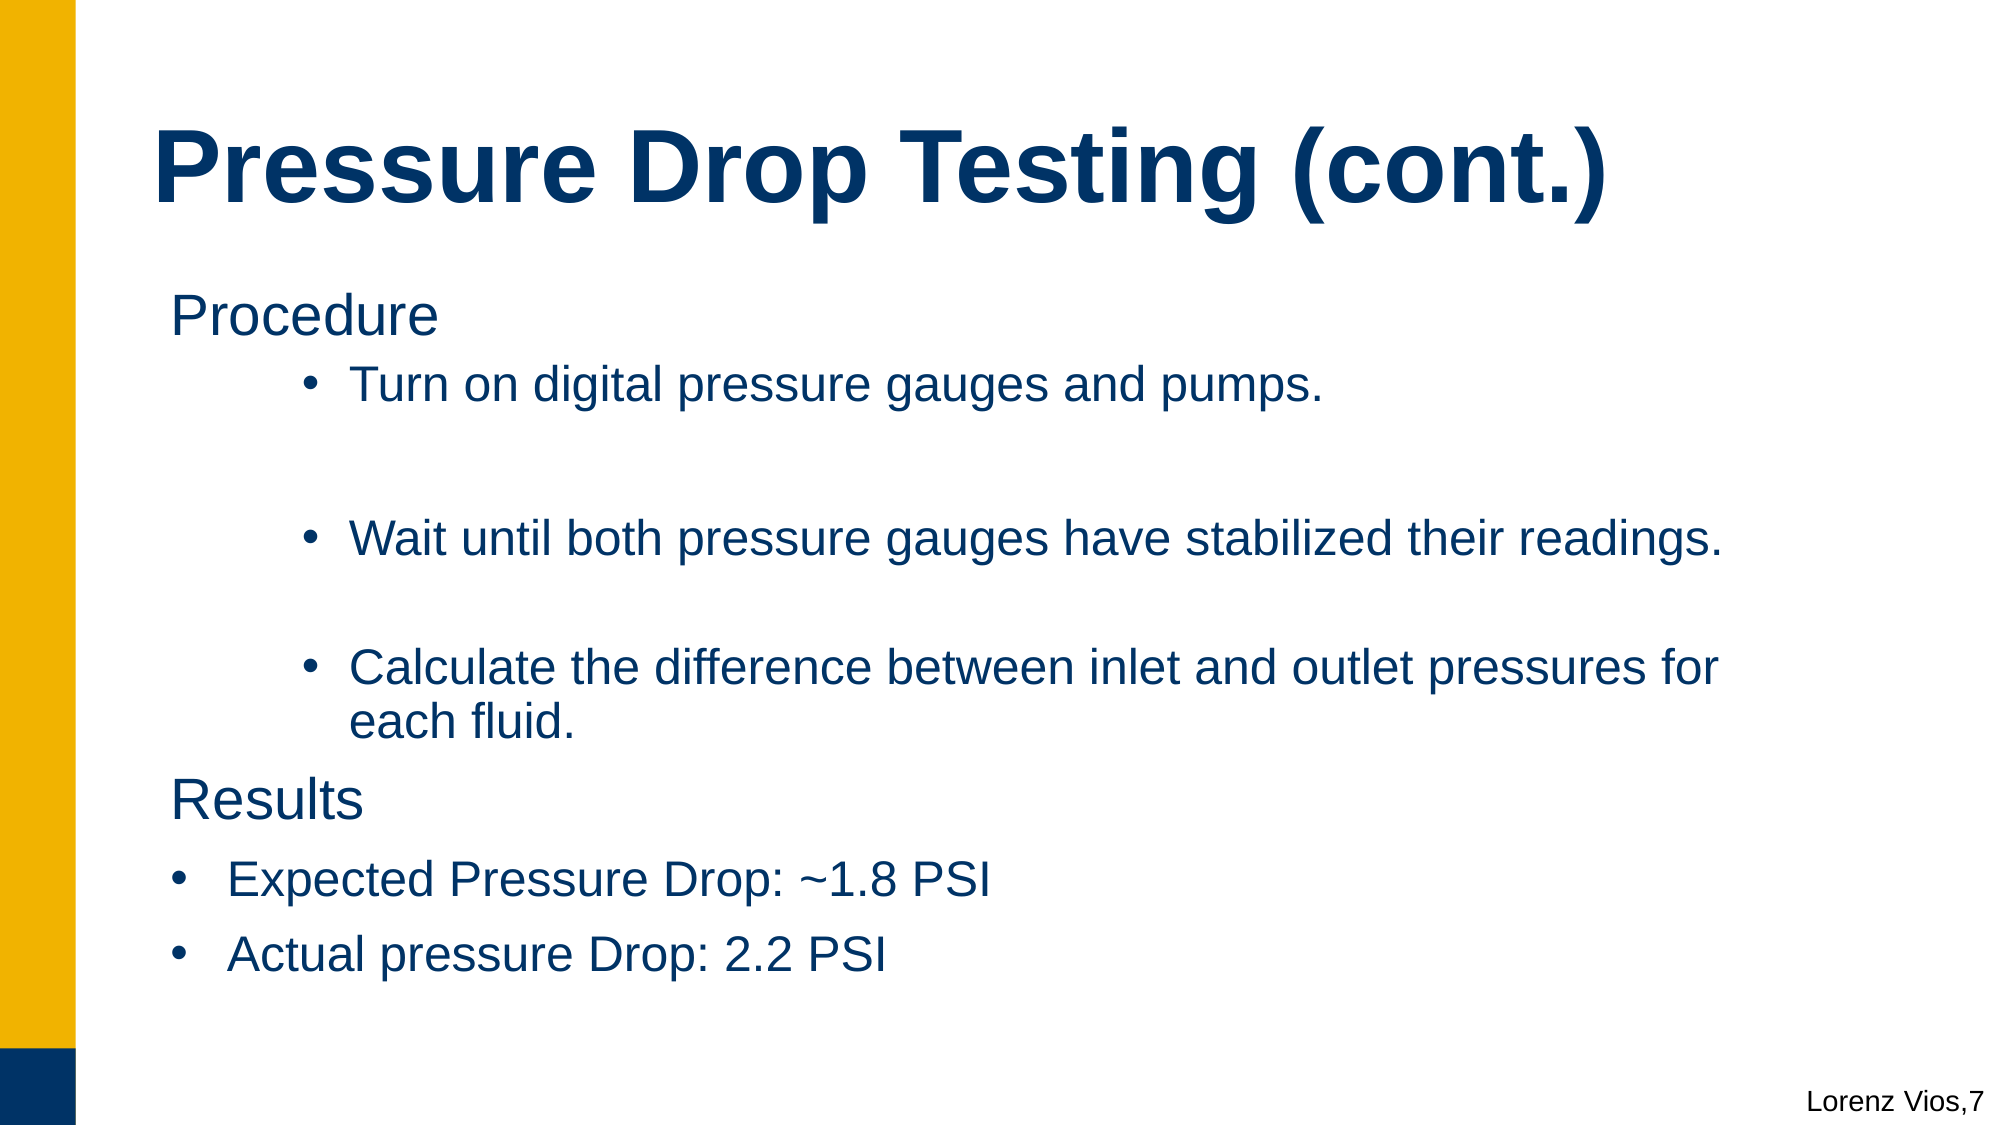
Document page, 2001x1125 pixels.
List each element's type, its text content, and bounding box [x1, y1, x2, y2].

title Pressure Drop Testing (cont.) [137, 59, 1863, 278]
text_box Lorenz Vios,7 [1782, 1074, 2000, 1125]
list Procedure Turn on digital pressure gauges and pumps. Wait until both pressure gauges have stabilized their readings. Calculate the difference between inlet and outlet pressures for each fluid. Results Expected Pressure Drop: ~1.8 PSI Actual pressure Drop: 2.2 PSI [136, 277, 1862, 992]
